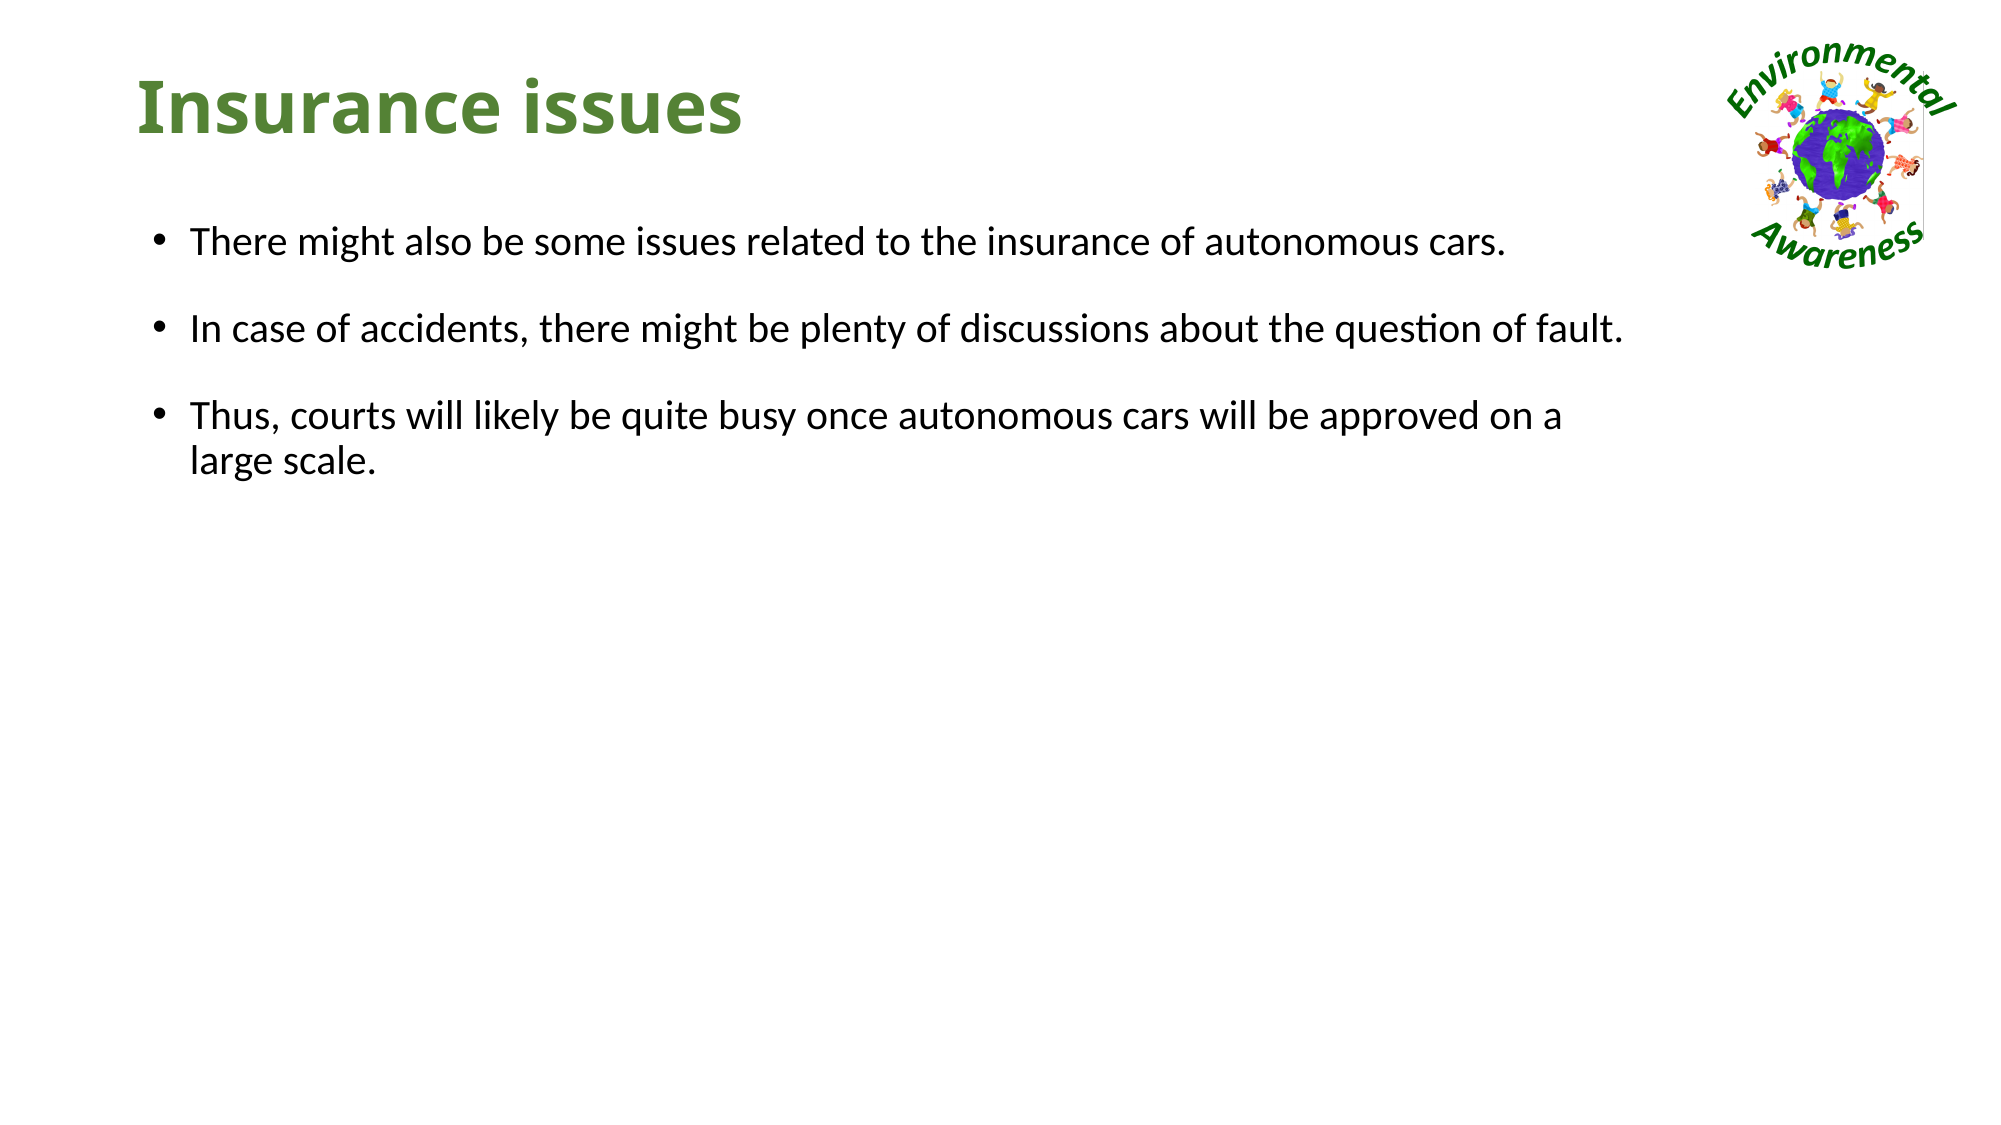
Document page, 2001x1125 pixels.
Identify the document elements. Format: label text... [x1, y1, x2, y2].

title Insurance issues [122, 59, 1650, 160]
list There might also be some issues related to the insurance of autonomous cars. In case of accidents, there might be plenty of discussions about the question of fault. Thus, courts will likely be quite busy once autonomous cars will be approved on a large scale. [137, 212, 1650, 1021]
picture [1716, 35, 1962, 278]
